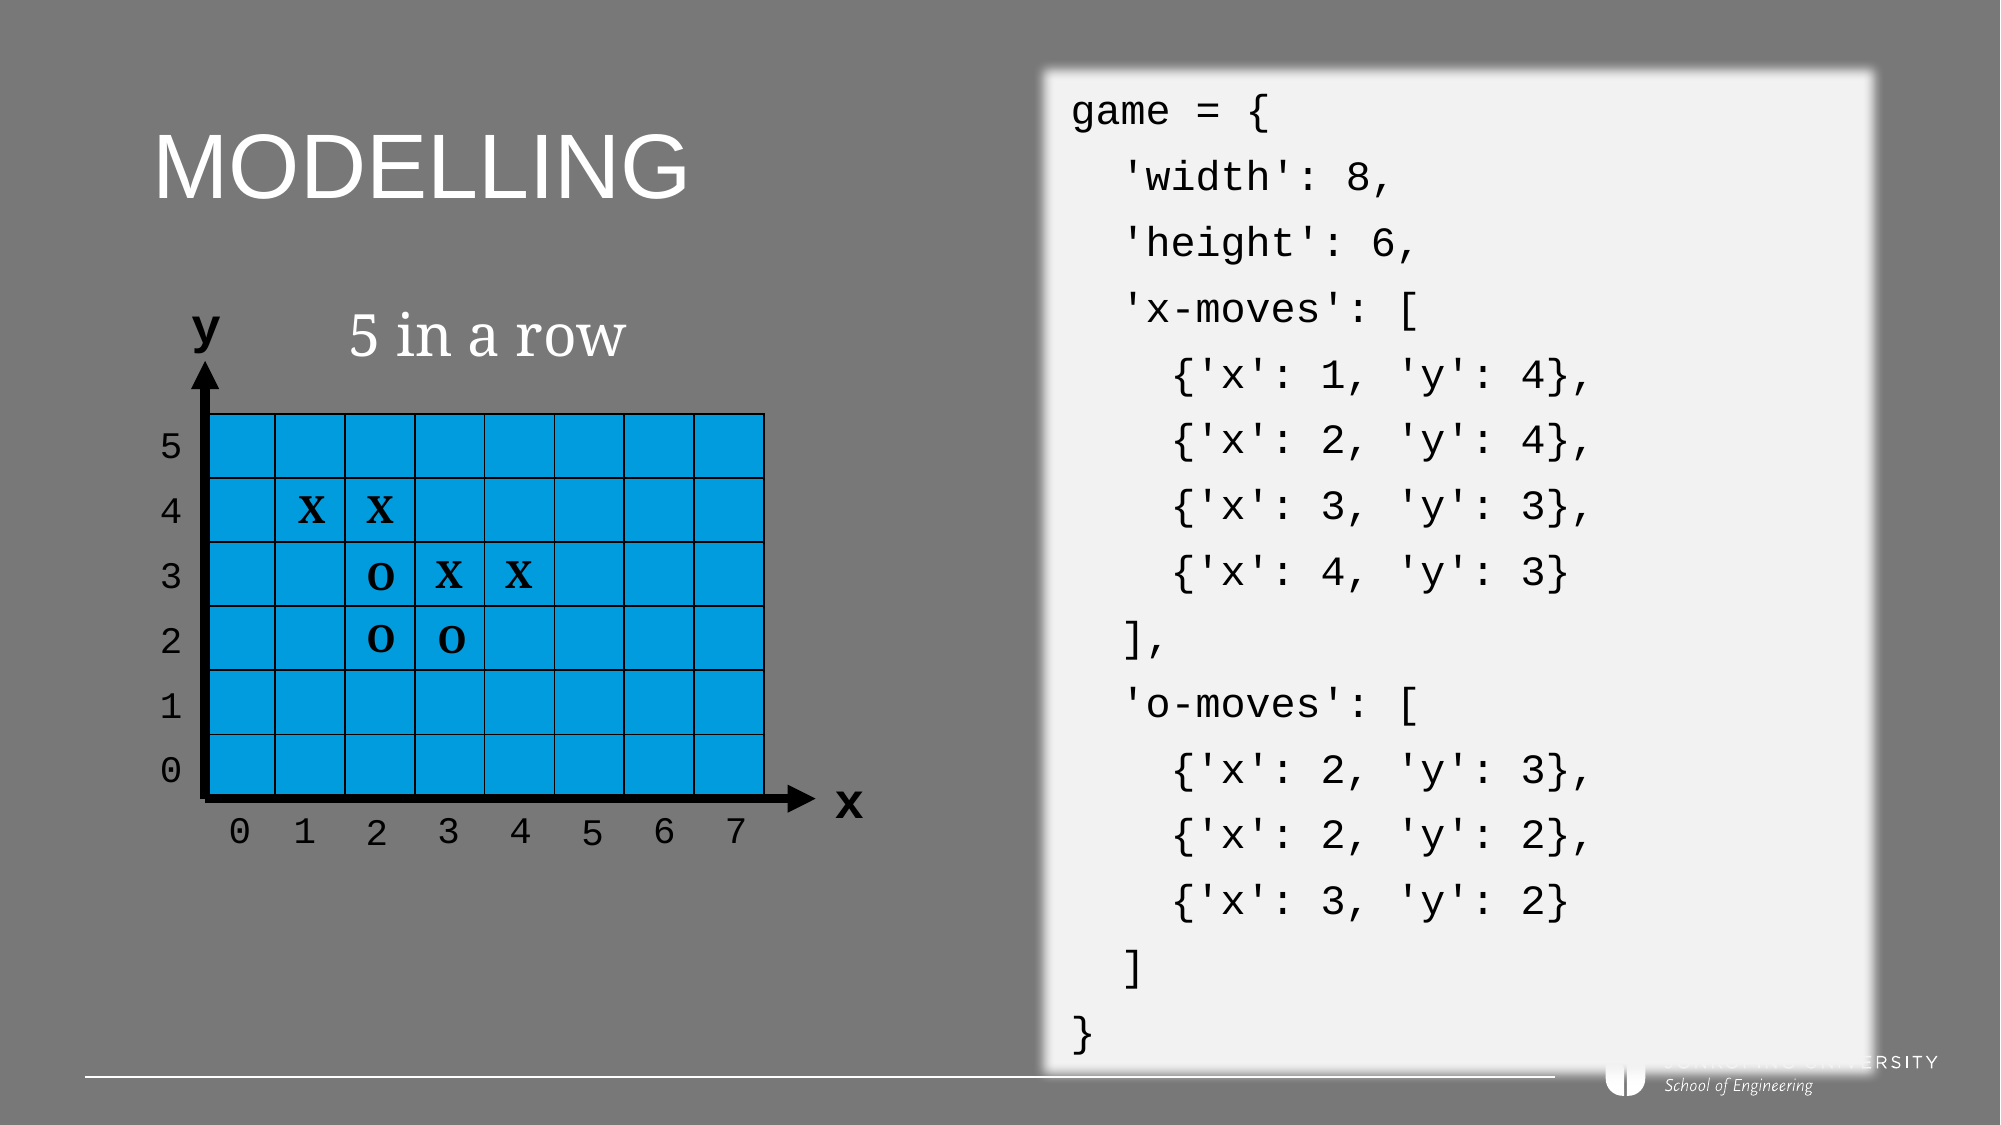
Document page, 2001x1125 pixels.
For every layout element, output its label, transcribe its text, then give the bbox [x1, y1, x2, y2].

table_cell [416, 479, 484, 541]
table_cell [346, 671, 414, 734]
table_cell [625, 479, 693, 541]
table_header [210, 415, 274, 477]
table_cell [276, 607, 344, 669]
table_cell [695, 479, 763, 541]
table_header [485, 415, 554, 477]
table_cell [695, 671, 763, 734]
table_cell [416, 735, 484, 794]
table_cell [416, 671, 484, 734]
table_cell [346, 543, 351, 605]
text_box 3 [137, 543, 205, 604]
text_box 2 [137, 608, 205, 669]
text_box x [815, 760, 884, 836]
text_box 1 [137, 673, 205, 733]
table_cell [276, 543, 344, 605]
table_cell [477, 607, 484, 669]
table_cell [485, 479, 554, 541]
table_cell [485, 735, 554, 794]
table_header [276, 415, 344, 477]
table_cell [346, 735, 414, 794]
table_cell [416, 607, 422, 669]
table_cell [408, 543, 414, 605]
table_cell [485, 543, 490, 605]
table_header [416, 415, 484, 477]
table_cell [408, 479, 414, 541]
title Modelling [137, 59, 1863, 278]
table_cell [555, 607, 623, 669]
table_cell [625, 671, 693, 734]
table_cell [276, 735, 344, 794]
text_box X [283, 478, 340, 584]
table_cell [416, 543, 420, 605]
table_header [346, 415, 414, 477]
table_cell [346, 479, 351, 541]
text_box 1 [276, 799, 334, 859]
table_cell [485, 607, 554, 669]
text_box O [351, 545, 408, 650]
table_cell [485, 671, 554, 734]
table_cell [210, 543, 274, 605]
text_box 7 [708, 799, 765, 859]
text_box X [420, 543, 477, 649]
table_cell [695, 735, 763, 794]
table_header [625, 415, 693, 477]
table_cell [340, 479, 344, 541]
table_cell [210, 607, 274, 669]
text_box 0 [211, 799, 268, 859]
table_cell [408, 607, 414, 669]
table_cell [695, 543, 763, 605]
table_header [695, 415, 763, 477]
table_cell [210, 479, 274, 541]
text_box X [351, 478, 408, 545]
table_cell [276, 671, 344, 734]
table_cell [555, 671, 623, 734]
text_box 0 [137, 738, 205, 798]
table_cell [210, 671, 274, 734]
text_box 4 [137, 478, 205, 539]
table_cell [210, 735, 274, 794]
text_box 5 in a row [211, 298, 765, 377]
table_cell [555, 735, 623, 794]
table_cell [477, 543, 484, 605]
text_box 5 [137, 413, 205, 474]
text_box O [351, 650, 408, 713]
text_box 2 [348, 800, 405, 860]
text_box X [490, 543, 547, 649]
text_box y [172, 285, 240, 361]
table_cell [555, 543, 623, 605]
table_cell [555, 479, 623, 541]
text_box 4 [492, 799, 549, 859]
text_box 3 [420, 799, 477, 859]
table_cell [695, 607, 763, 669]
table_cell [625, 735, 693, 794]
text_box 6 [636, 799, 693, 859]
text_box O [422, 608, 479, 713]
table_cell [625, 607, 693, 669]
text_box game = { 'width': 8, 'height': 6, 'x-moves': [ {'x': 1, 'y': 4}, {'x': 2, 'y': 4}, {'x': 3, 'y': 3}, {'x': 4, 'y': 3} ], 'o-moves': [ {'x': 2, 'y': 3}, {'x': 2, 'y': 2}, {'x': 3, 'y': 2} ] } [1055, 81, 1863, 1063]
table_cell [276, 479, 283, 541]
text_box 5 [564, 800, 621, 860]
table_cell [625, 543, 693, 605]
table_header [555, 415, 623, 477]
table_cell [547, 543, 554, 605]
table_cell [346, 607, 351, 669]
